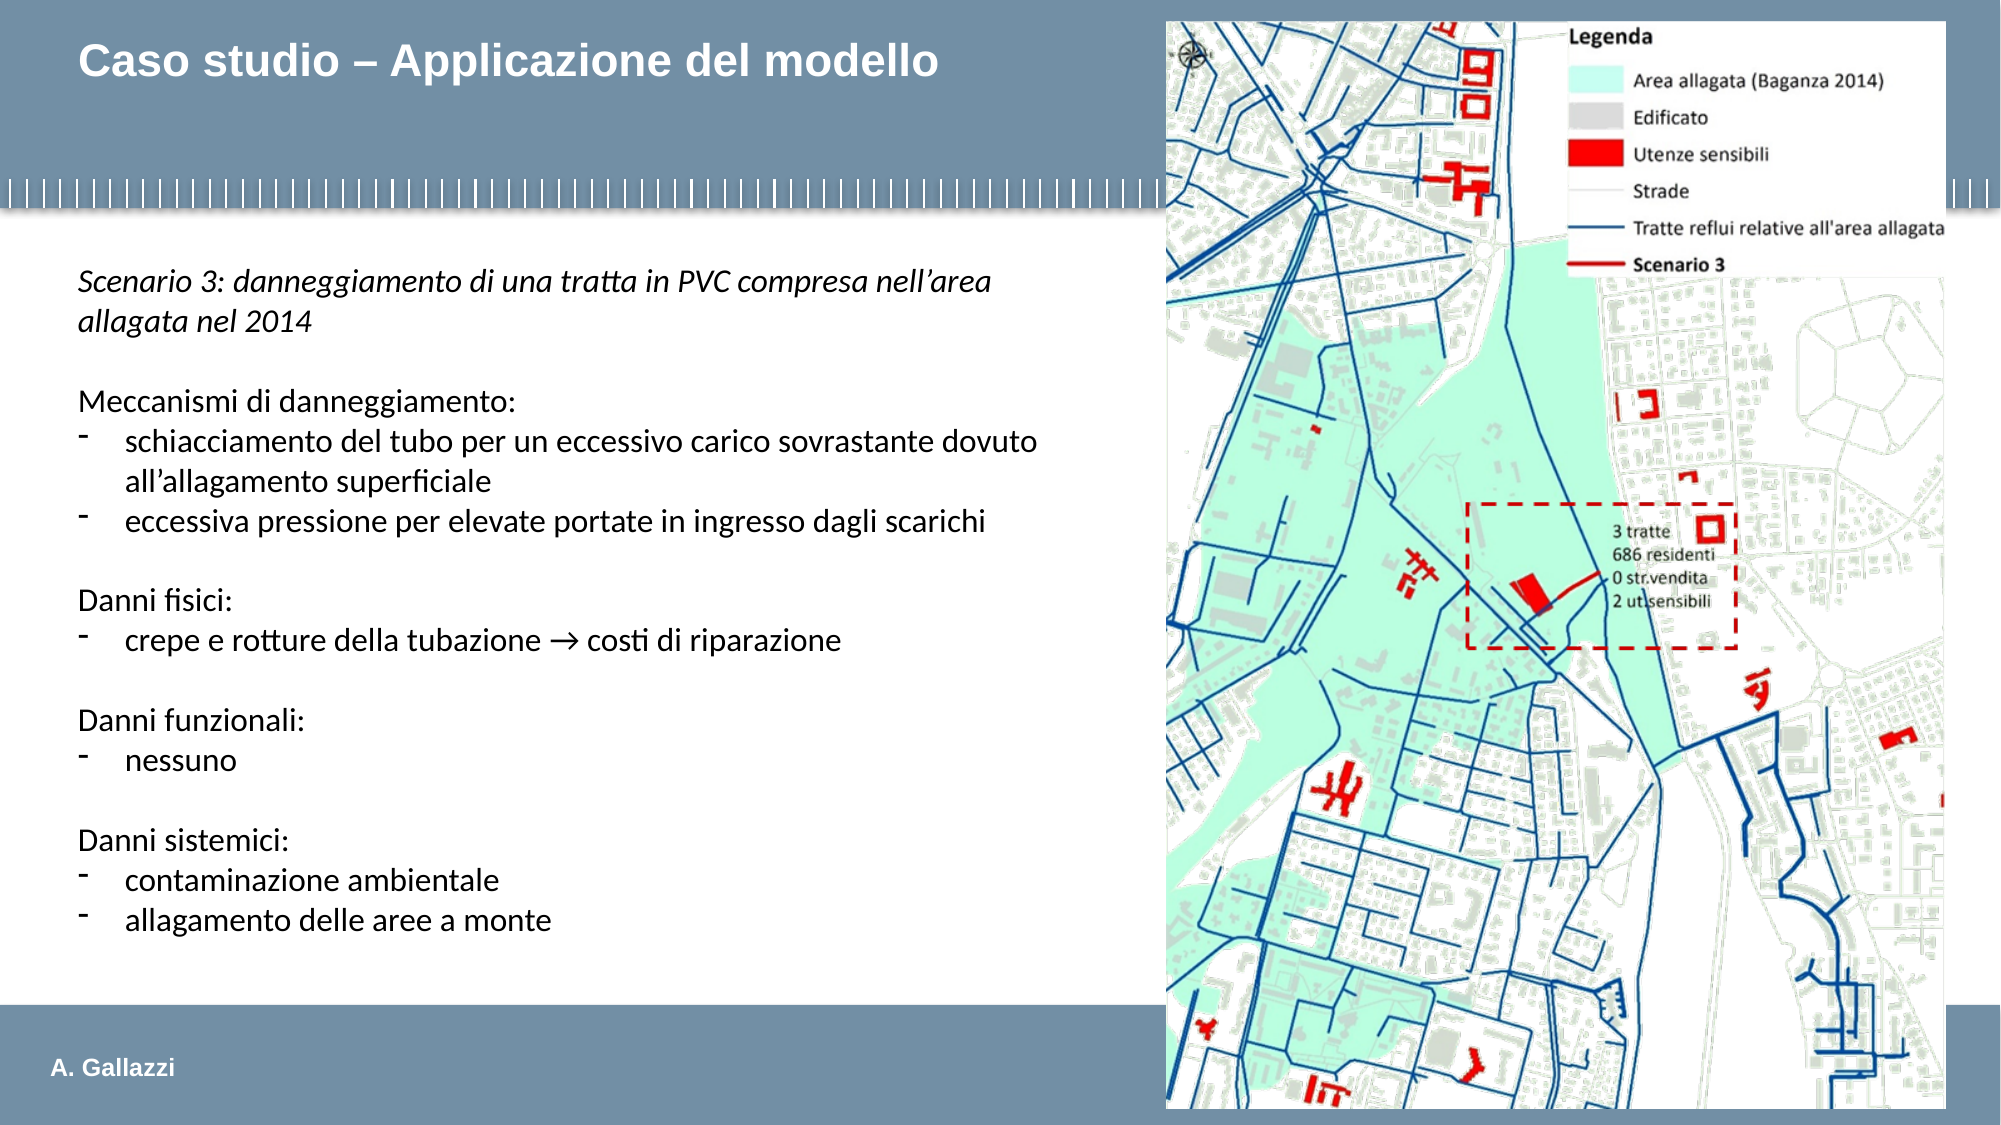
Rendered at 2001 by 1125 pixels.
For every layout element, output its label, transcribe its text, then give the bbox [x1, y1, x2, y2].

text_box Scenario 3: danneggiamento di una tratta in PVC compresa nell’area allagata nel 2014 Meccanismi di danneggiamento: schiacciamento del tubo per un eccessivo carico sovrastante dovuto all’allagamento superficiale eccessiva pressione per elevate portate in ingresso dagli scarichi Danni fisici: crepe e rotture della tubazione → costi di riparazione Danni funzionali: nessuno Danni sistemici: contaminazione ambientale allagamento delle aree a monte [63, 251, 1118, 946]
picture [1166, 21, 1946, 1109]
title Caso studio – Applicazione del modello [63, 22, 1164, 161]
